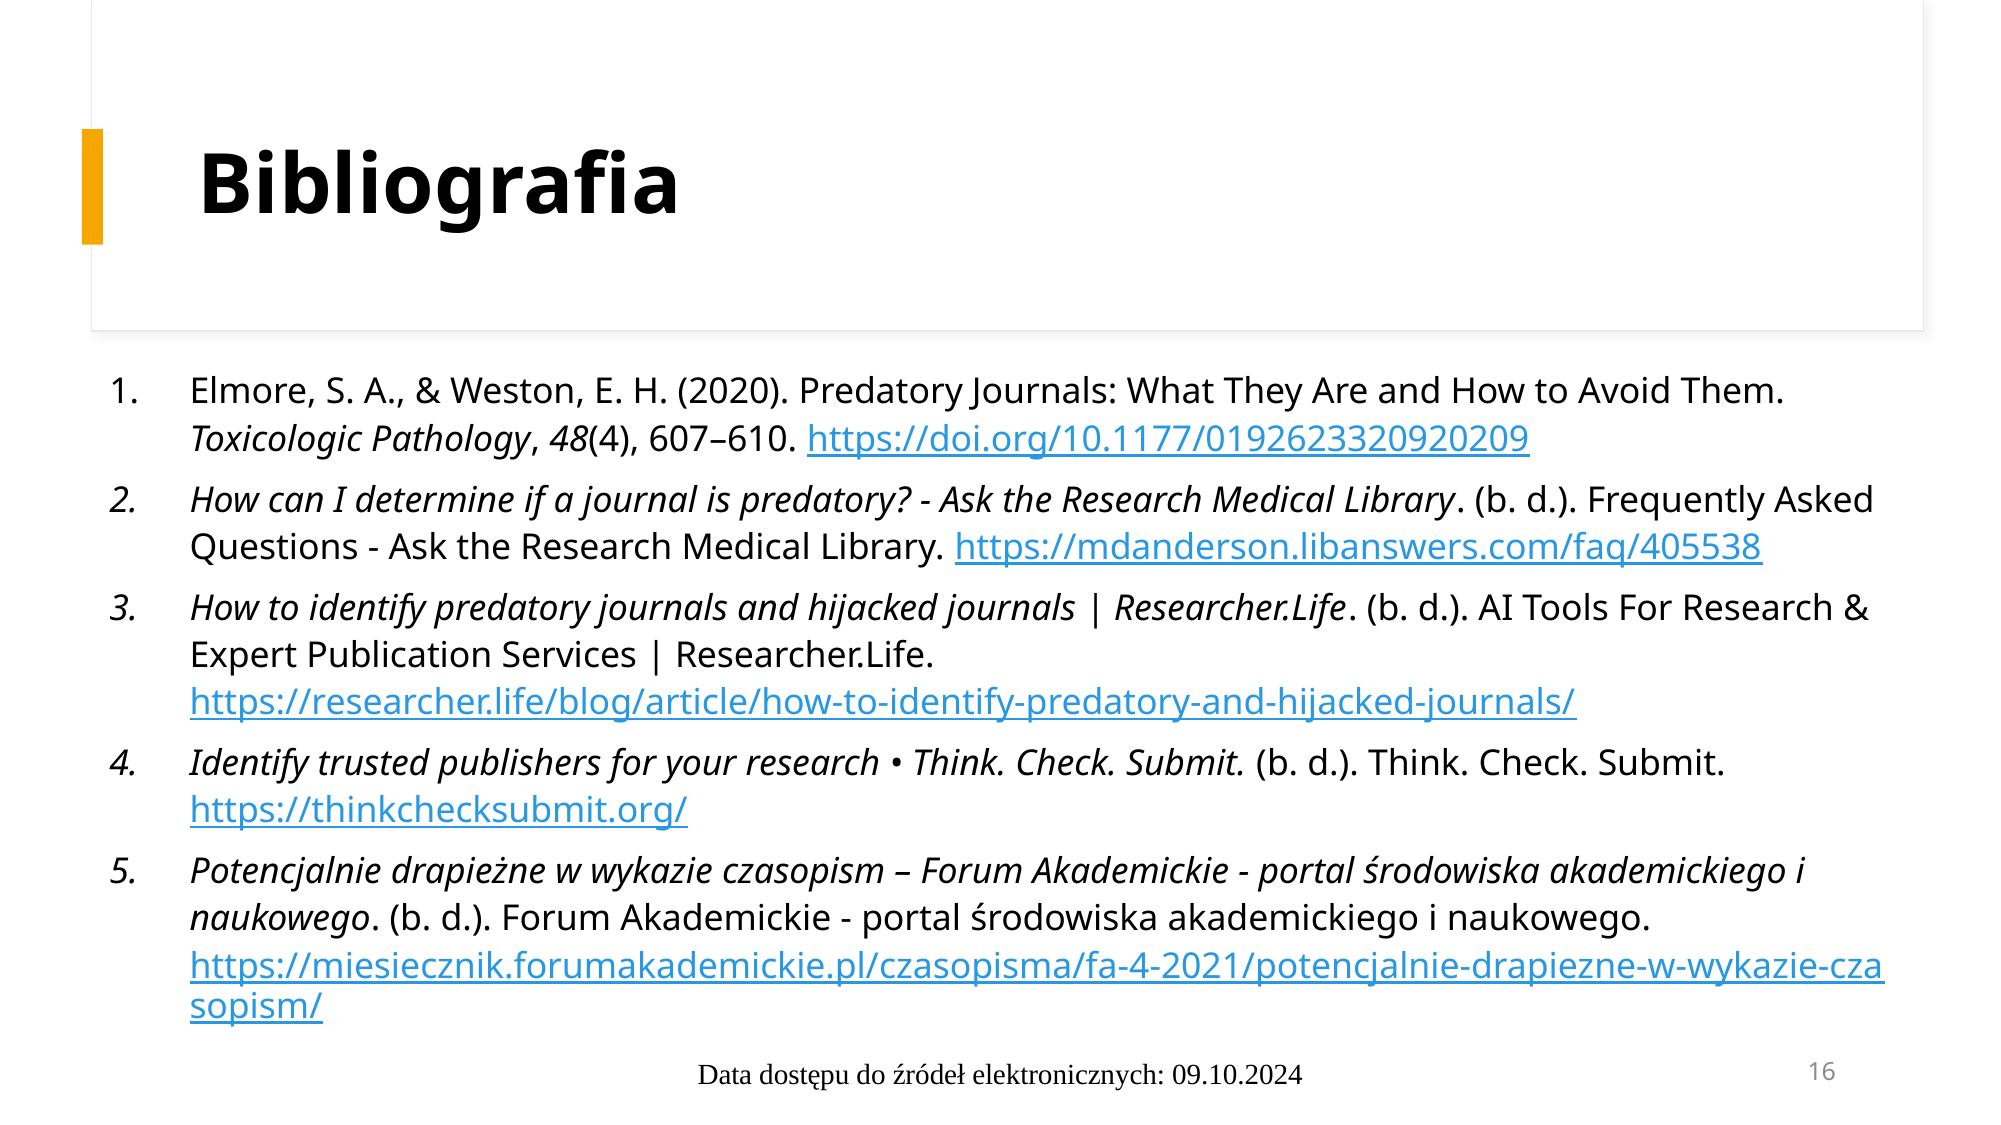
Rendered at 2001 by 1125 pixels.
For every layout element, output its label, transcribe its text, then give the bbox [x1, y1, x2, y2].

footer Data dostępu do źródeł elektronicznych: 09.10.2024 [662, 1042, 1338, 1103]
slide_number 16 [1401, 1042, 1851, 1103]
list Elmore, S. A., & Weston, E. H. (2020). Predatory Journals: What They Are and How to Avoid Them. Toxicologic Pathology, 48(4), 607–610. https://doi.org/10.1177/0192623320920209 How can I determine if a journal is predatory? - Ask the Research Medical Library. (b. d.). Frequently Asked Questions - Ask the Research Medical Library. https://mdanderson.libanswers.com/faq/405538 How to identify predatory journals and hijacked journals | Researcher.Life. (b. d.). AI Tools For Research & Expert Publication Services | Researcher.Life. https://researcher.life/blog/article/how-to-identify-predatory-and-hijacked-journals/ Identify trusted publishers for your research • Think. Check. Submit. (b. d.). Think. Check. Submit. https://thinkchecksubmit.org/ Potencjalnie drapieżne w wykazie czasopism – Forum Akademickie - portal środowiska akademickiego i naukowego. (b. d.). Forum Akademickie - portal środowiska akademickiego i naukowego. https://miesiecznik.forumakademickie.pl/czasopisma/fa-4-2021/potencjalnie-drapiezne-w-wykazie-czasopism/ [94, 317, 1906, 1035]
title Bibliografia [183, 90, 1851, 284]
